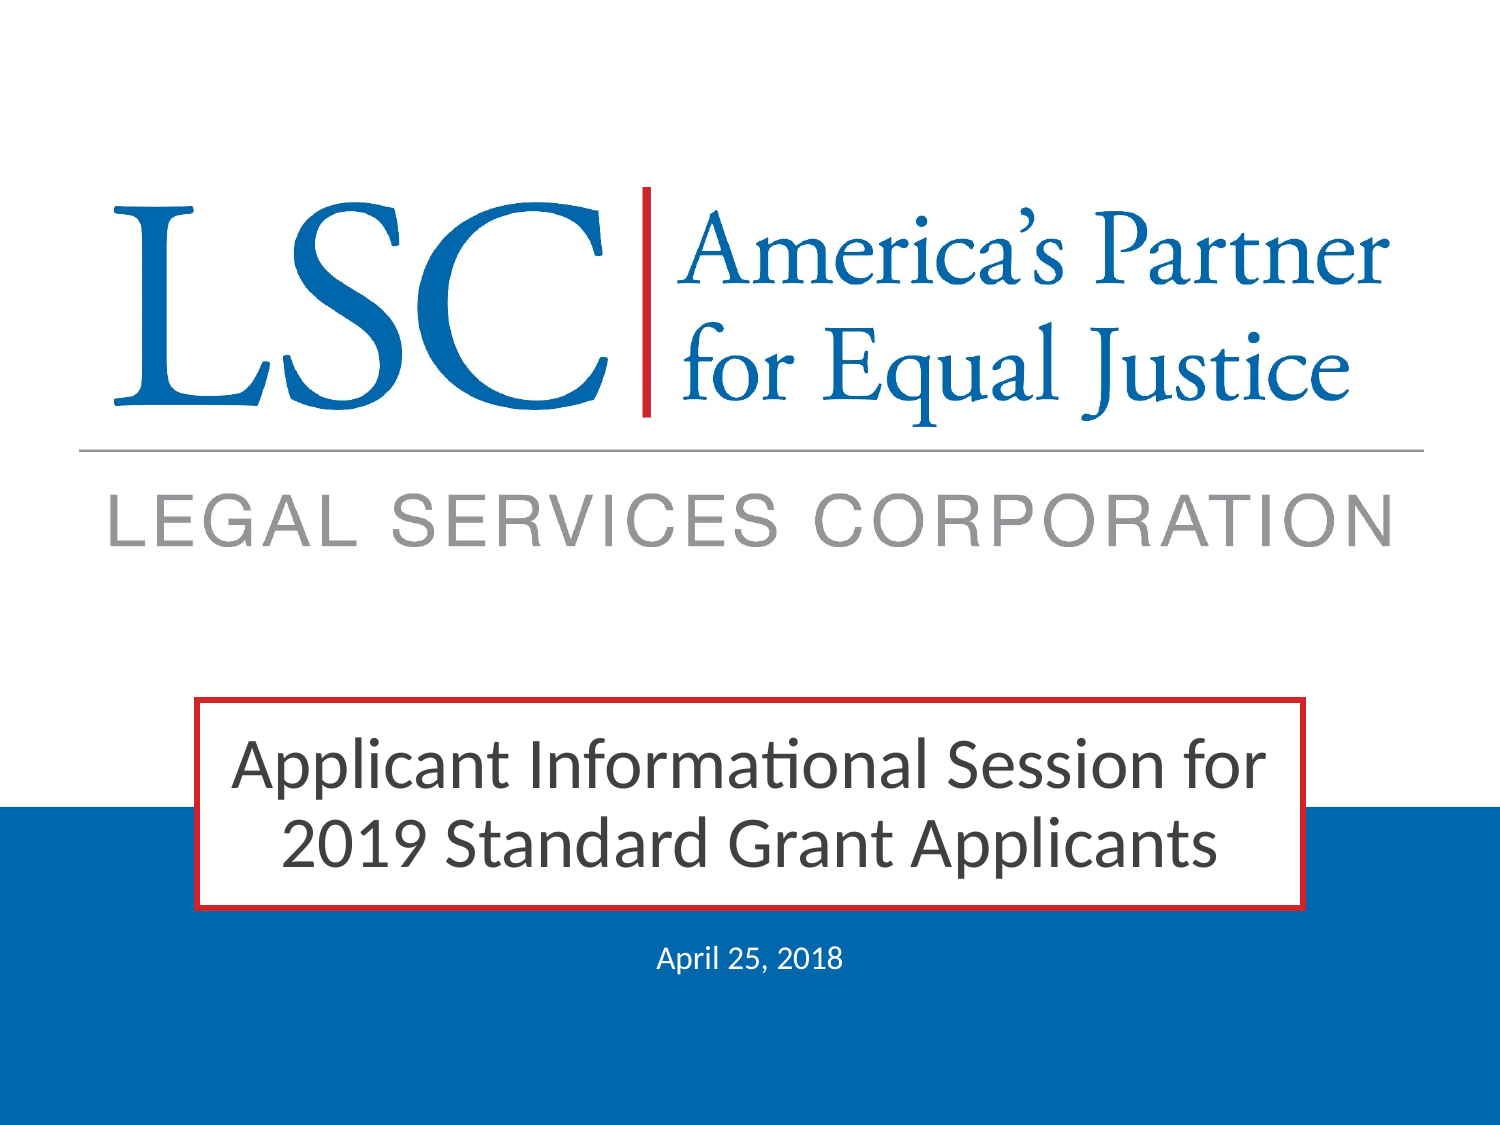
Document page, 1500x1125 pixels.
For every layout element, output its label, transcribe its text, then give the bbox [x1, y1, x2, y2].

text_box [0, 806, 1500, 1125]
picture [79, 187, 1424, 548]
title Applicant Informational Session for 2019 Standard Grant Applicants [196, 700, 1304, 908]
subtitle April 25, 2018 [331, 933, 1169, 1022]
